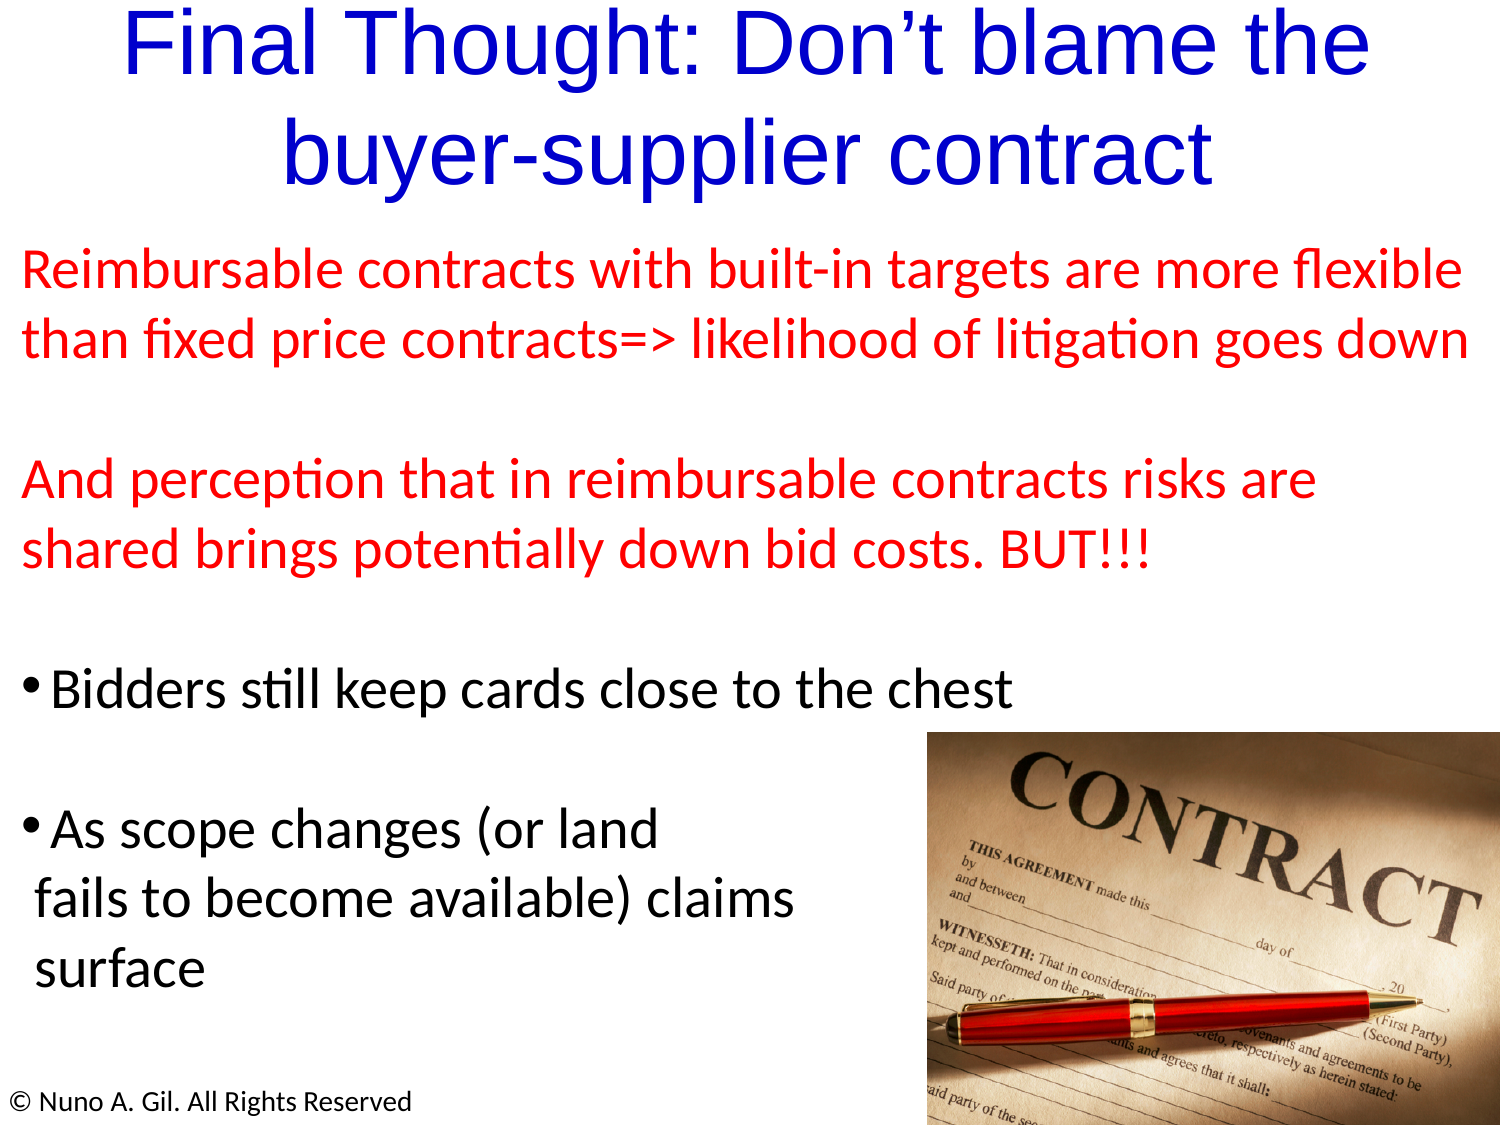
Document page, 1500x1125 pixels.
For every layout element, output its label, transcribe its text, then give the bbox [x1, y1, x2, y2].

text_box Reimbursable contracts with built-in targets are more flexible than fixed price contracts=> likelihood of litigation goes down And perception that in reimbursable contracts risks are shared brings potentially down bid costs. BUT!!! Bidders still keep cards close to the chest As scope changes (or land fails to become available) claims surface [6, 354, 1500, 1075]
text_box Final Thought: Don’t blame the buyer-supplier contract [0, 30, 1498, 154]
text_box © Nuno A. Gil. All Rights Reserved [0, 1074, 921, 1125]
picture [926, 732, 1500, 1125]
